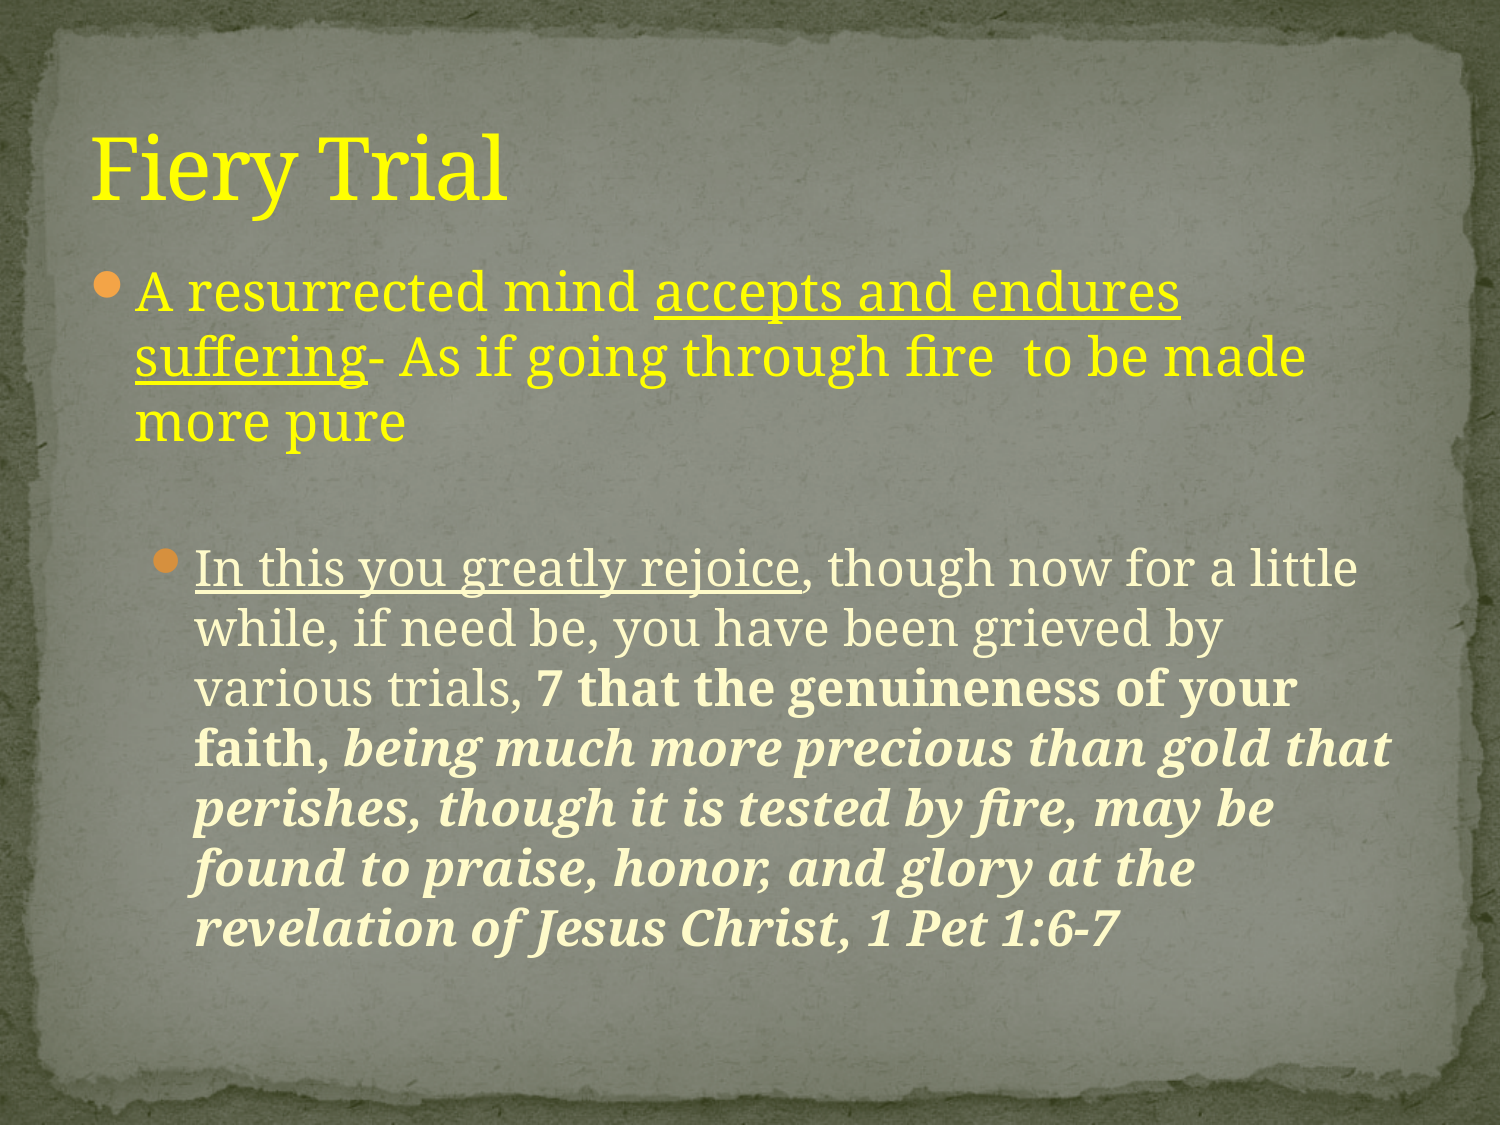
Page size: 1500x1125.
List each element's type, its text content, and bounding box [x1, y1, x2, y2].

list A resurrected mind accepts and endures suffering- As if going through fire to be made more pure In this you greatly rejoice, though now for a little while, if need be, you have been grieved by various trials, 7 that the genuineness of your faith, being much more precious than gold that perishes, though it is tested by fire, may be found to praise, honor, and glory at the revelation of Jesus Christ, 1 Pet 1:6-7 [75, 249, 1425, 1000]
title Fiery Trial [74, 24, 1425, 225]
